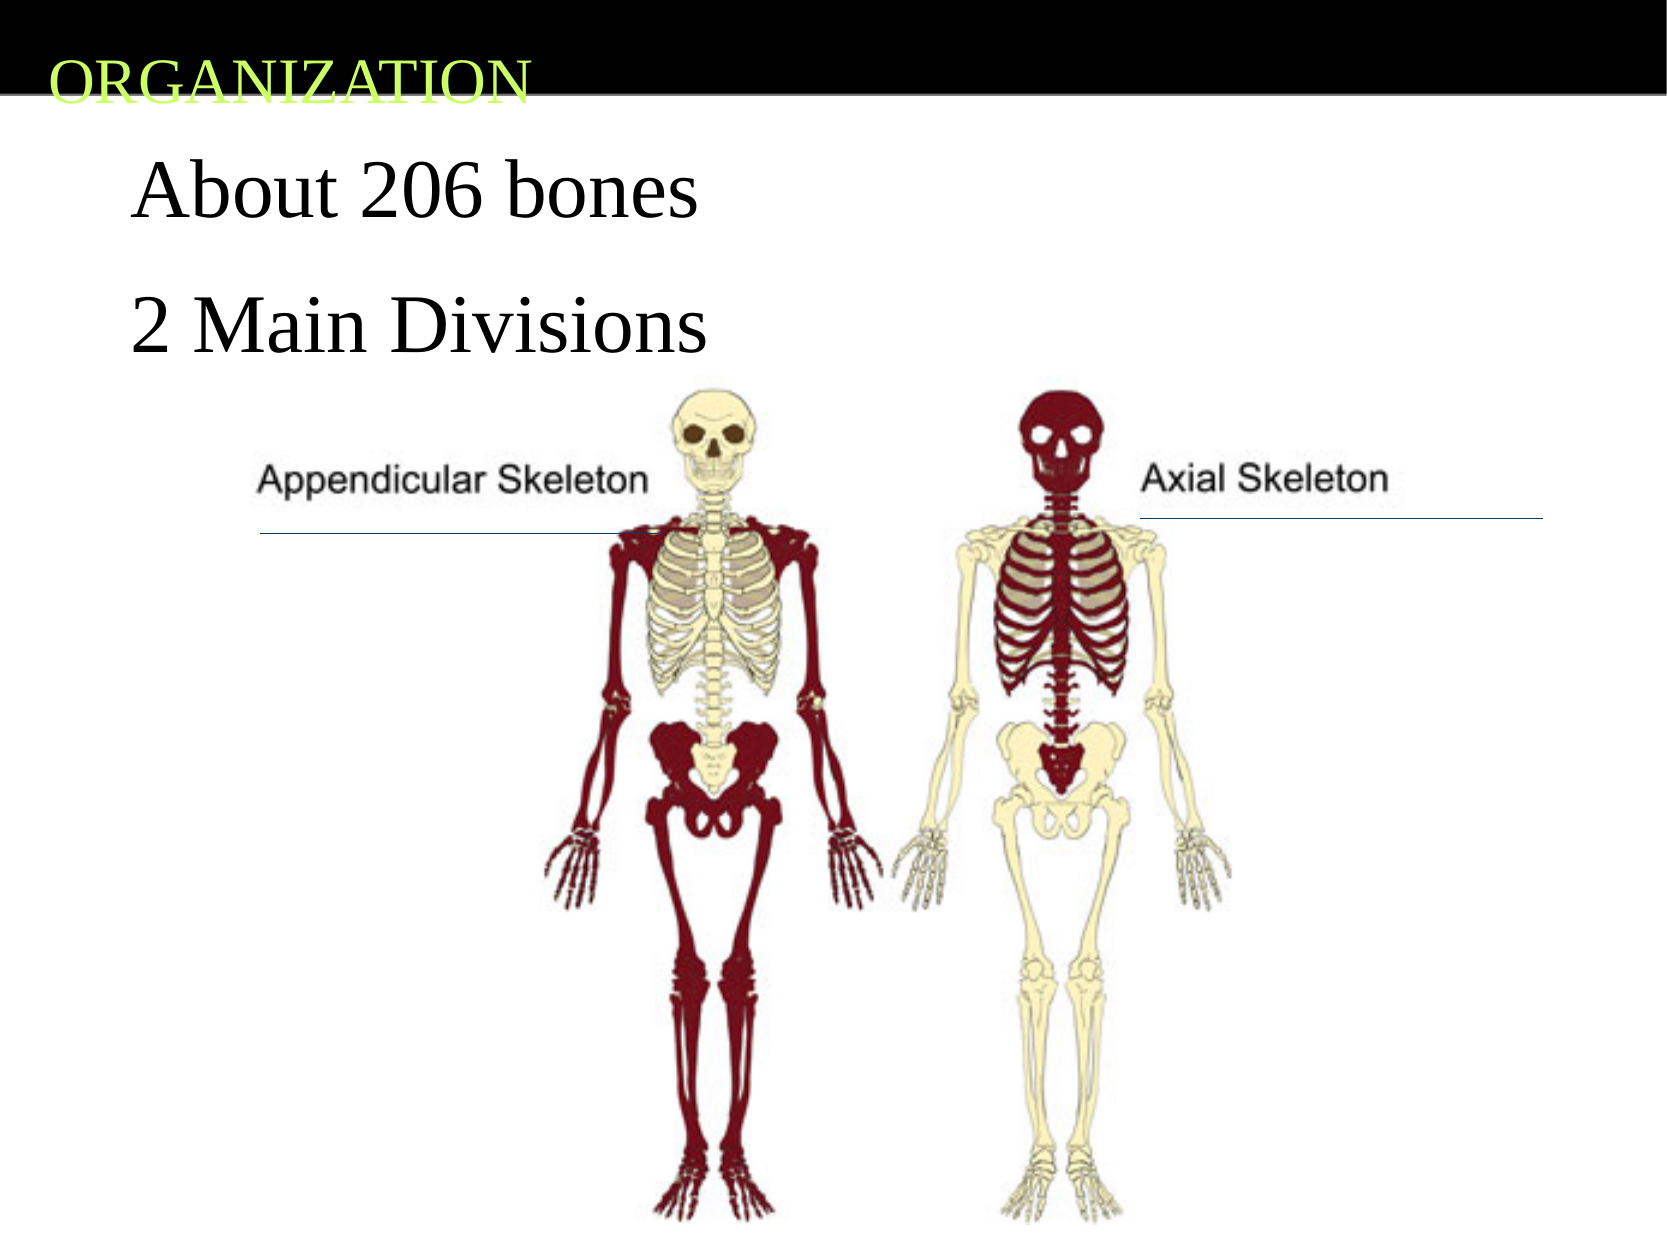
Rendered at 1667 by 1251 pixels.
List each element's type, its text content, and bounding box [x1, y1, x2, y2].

picture [233, 374, 1434, 1225]
list About 206 bones 2 Main Divisions [124, 107, 1667, 339]
picture [0, 0, 1667, 96]
